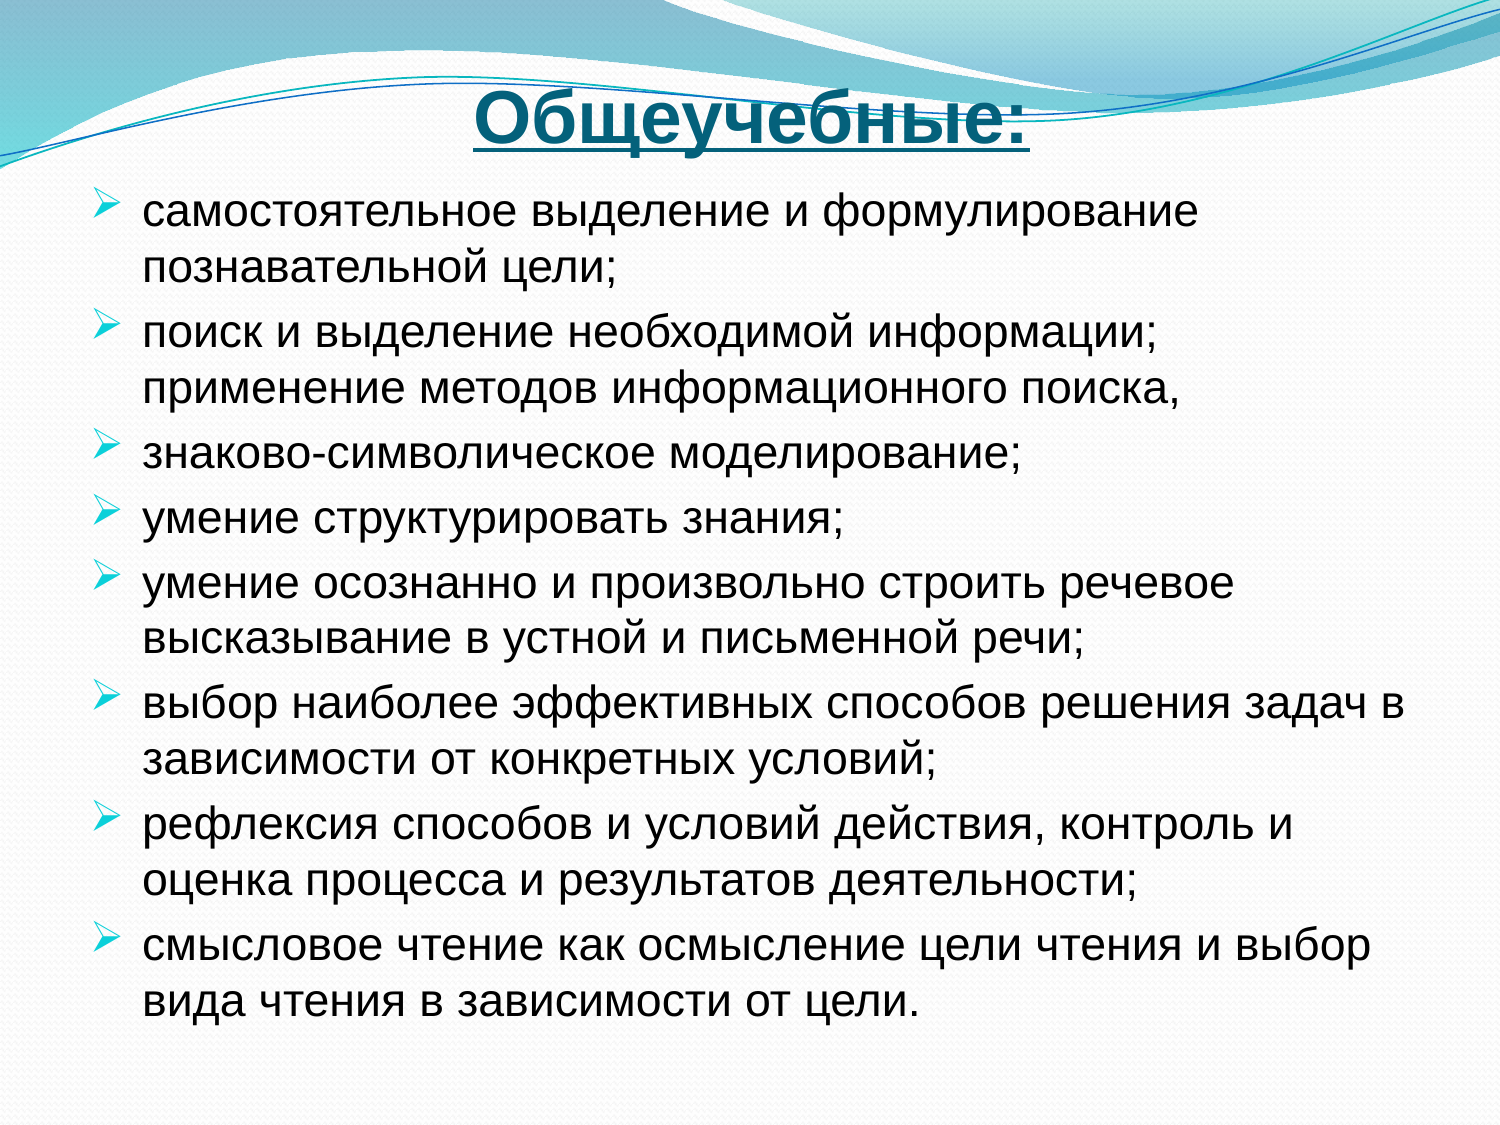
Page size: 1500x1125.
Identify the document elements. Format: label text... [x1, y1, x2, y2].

title Общеучебные: [76, 66, 1427, 159]
list самостоятельное выделение и формулирование познавательной цели; поиск и выделение необходимой информации; применение методов информационного поиска, знаково-символическое моделирование; умение структурировать знания; умение осознанно и произвольно строить речевое высказывание в устной и письменной речи; выбор наиболее эффективных способов решения задач в зависимости от конкретных условий; рефлексия способов и условий действия, контроль и оценка процесса и результатов деятельности; смысловое чтение как осмысление цели чтения и выбор вида чтения в зависимости от цели. [75, 172, 1425, 1038]
